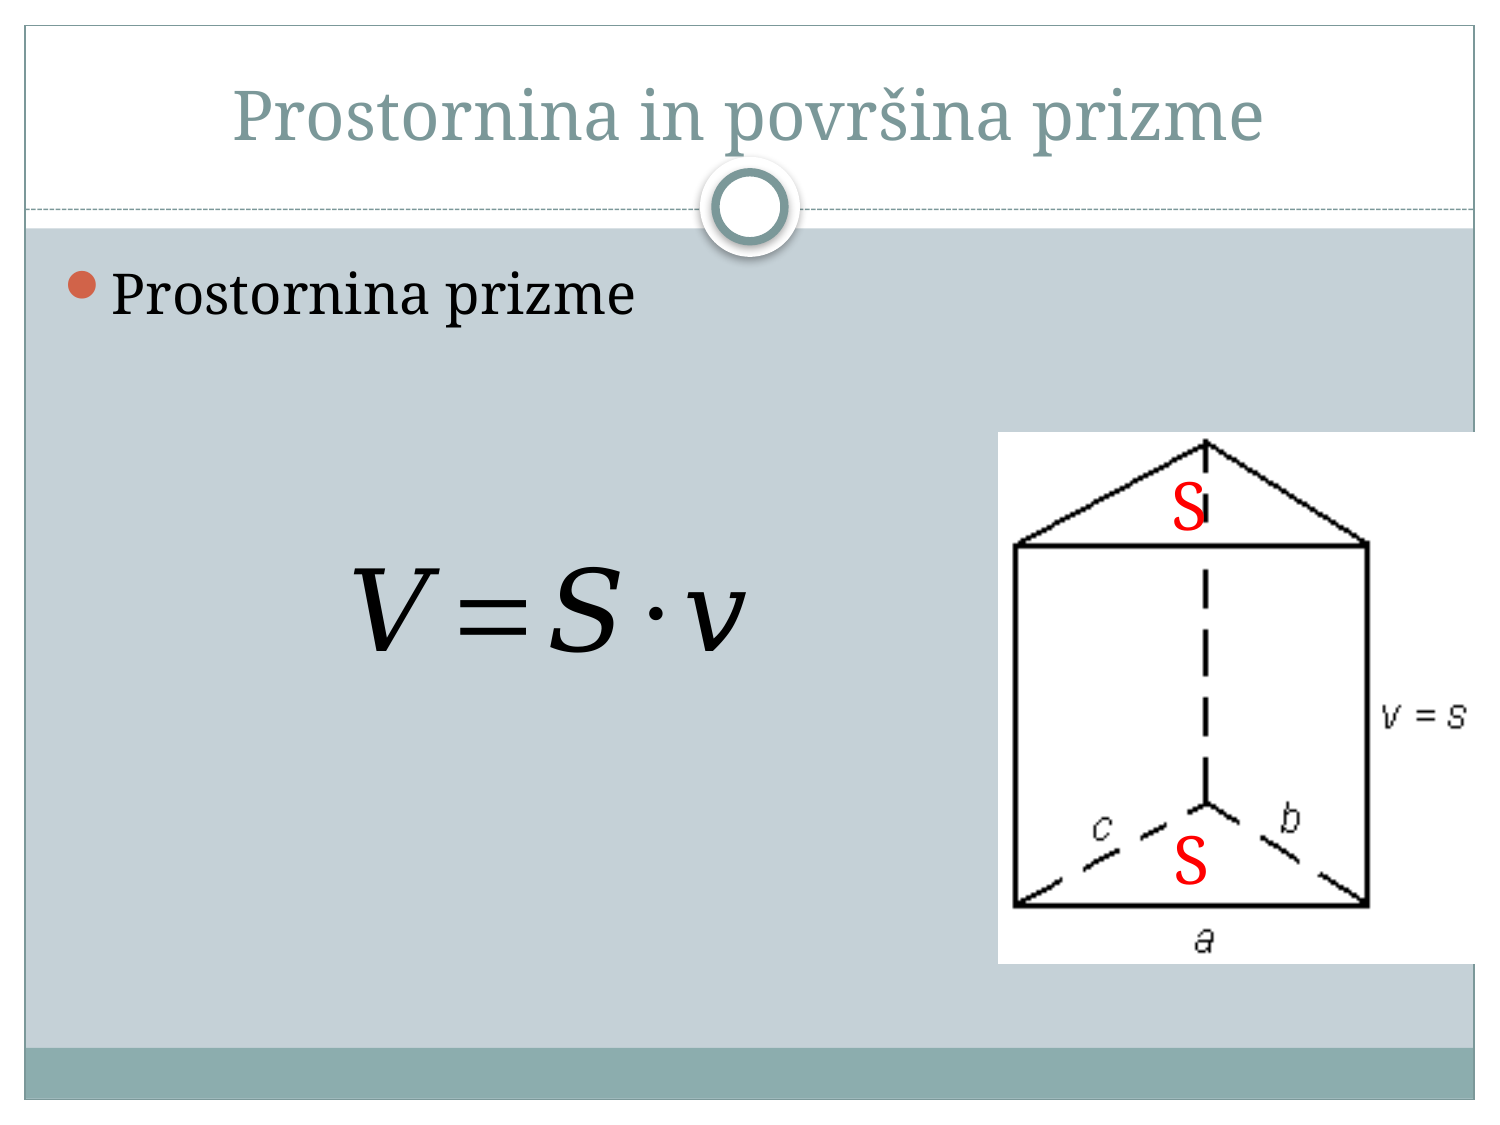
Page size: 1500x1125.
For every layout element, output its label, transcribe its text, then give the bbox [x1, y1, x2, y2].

title Prostornina in površina prizme [49, 37, 1450, 162]
list Prostornina prizme [49, 250, 1445, 1001]
picture [997, 432, 1481, 965]
